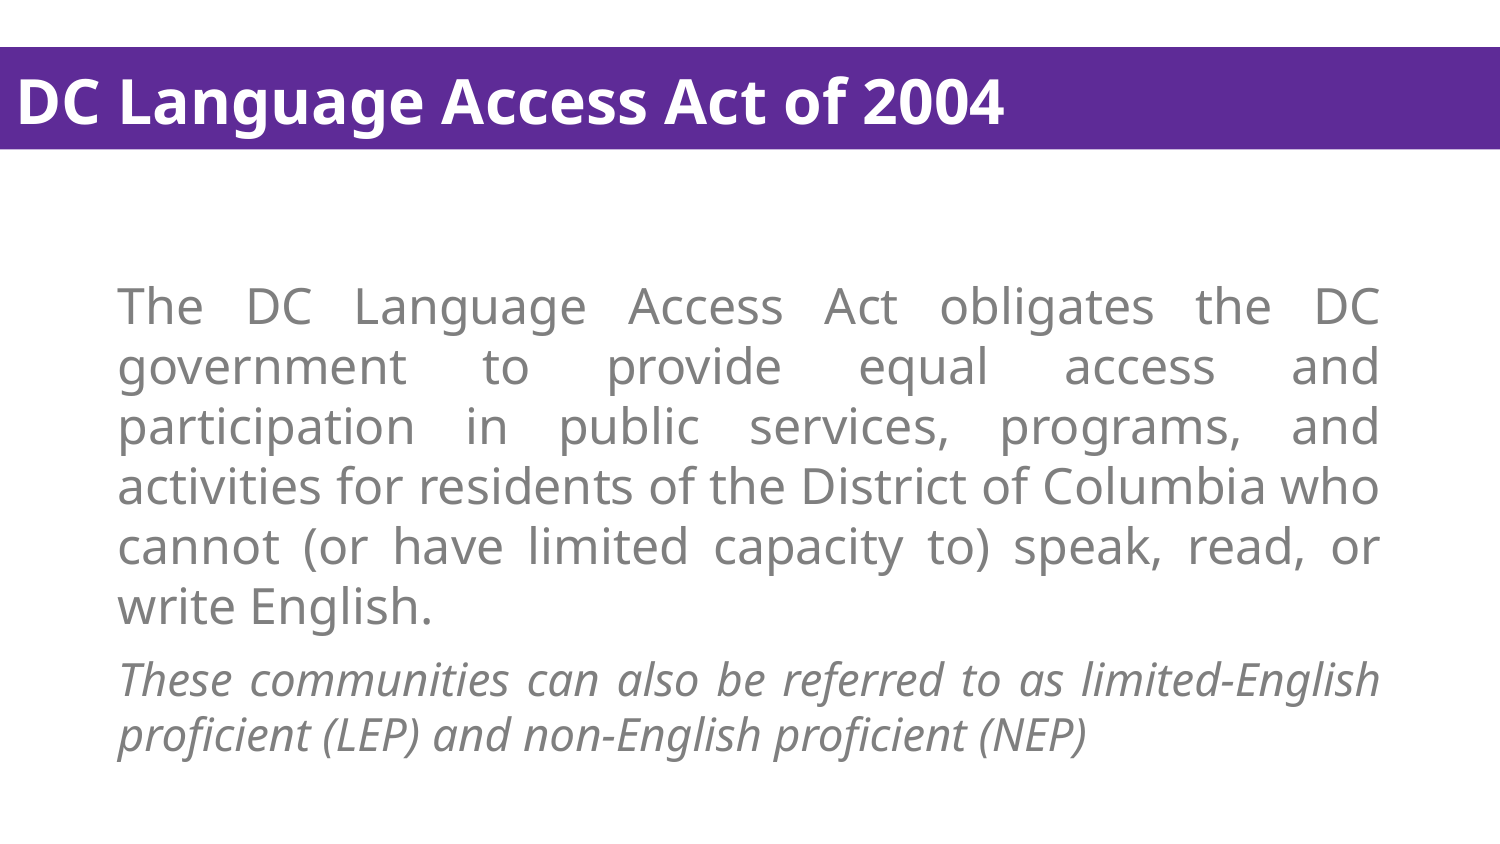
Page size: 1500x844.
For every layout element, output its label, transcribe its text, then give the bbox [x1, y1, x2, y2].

list The DC Language Access Act obligates the DC government to provide equal access and participation in public services, programs, and activities for residents of the District of Columbia who cannot (or have limited capacity to) speak, read, or write English. These communities can also be referred to as limited-English proficient (LEP) and non-English proficient (NEP) [102, 259, 1398, 585]
title DC Language Access Act of 2004 [0, 47, 1500, 150]
